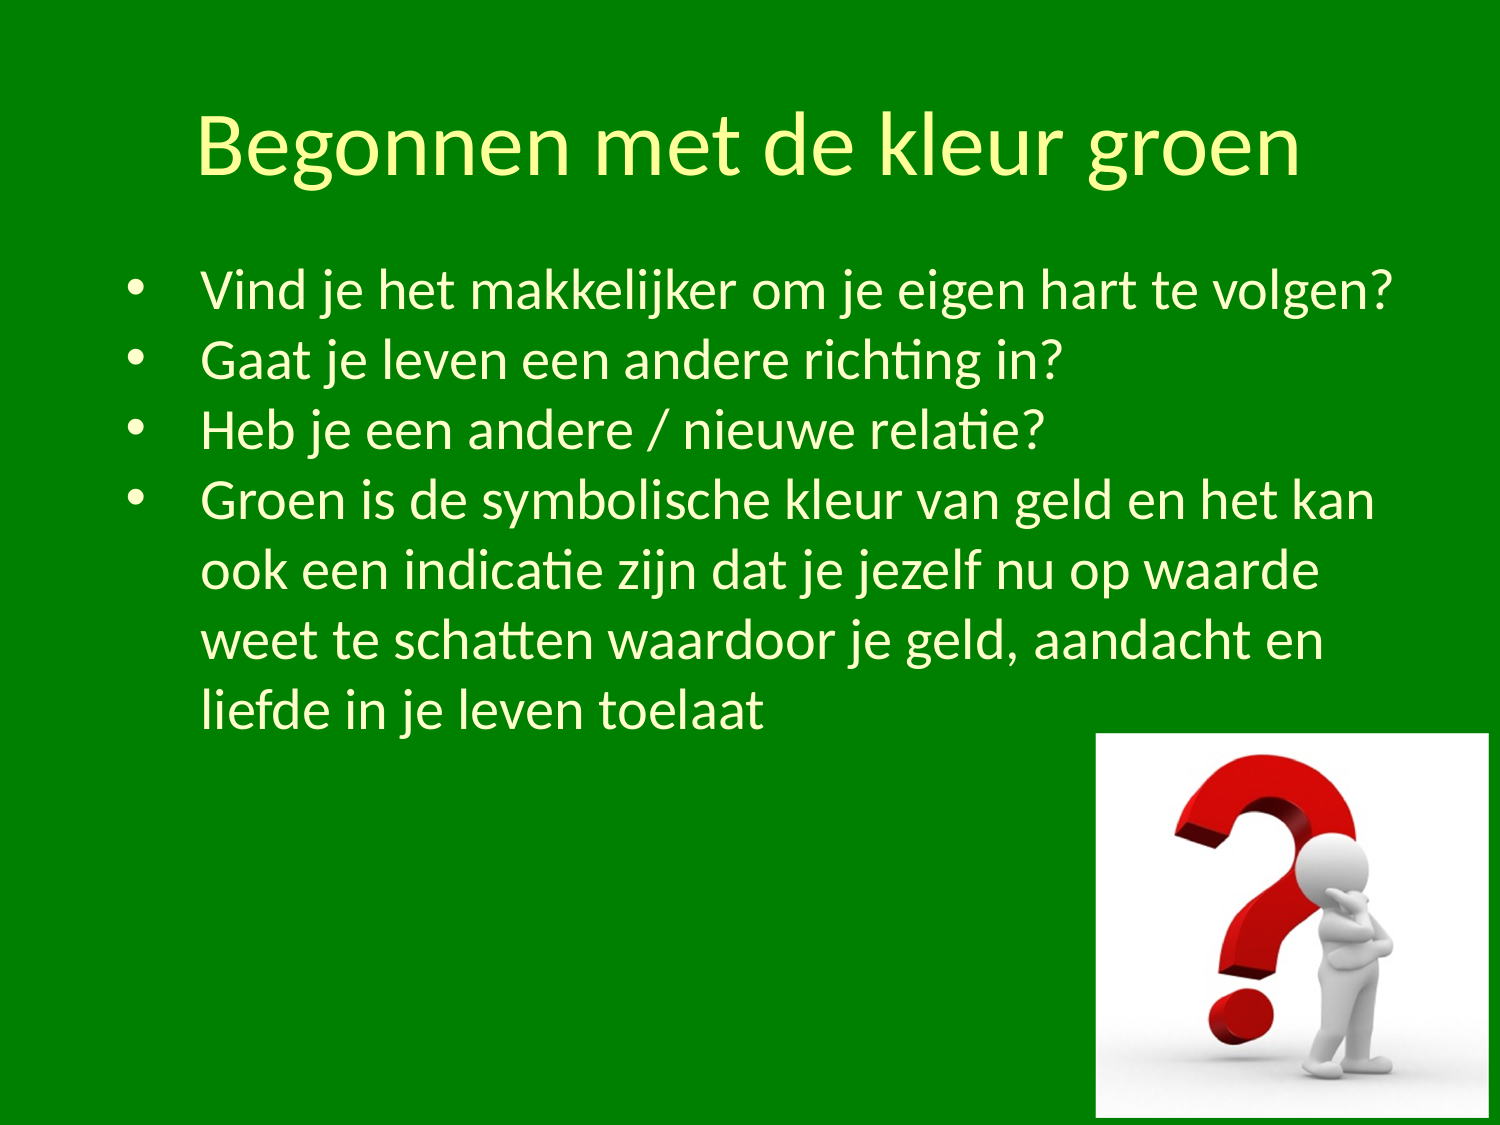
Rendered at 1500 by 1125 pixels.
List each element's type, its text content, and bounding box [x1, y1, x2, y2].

picture [935, 733, 1500, 1118]
title Begonnen met de kleur groen [75, 45, 1425, 233]
text_box Vind je het makkelijker om je eigen hart te volgen? Gaat je leven een andere richting in? Heb je een andere / nieuwe relatie? Groen is de symbolische kleur van geld en het kan ook een indicatie zijn dat je jezelf nu op waarde weet te schatten waardoor je geld, aandacht en liefde in je leven toelaat [110, 243, 1447, 749]
